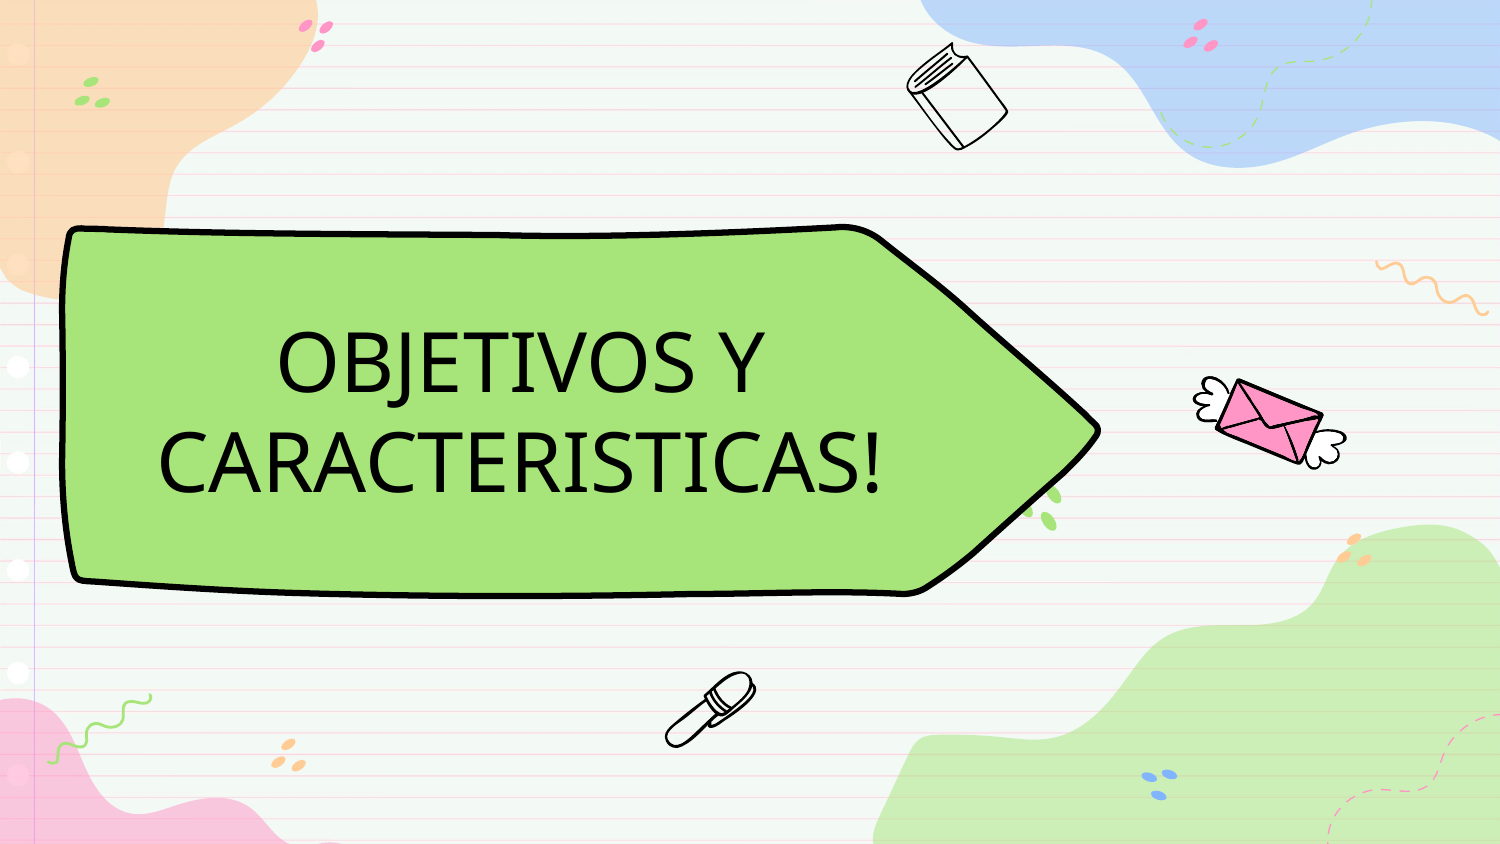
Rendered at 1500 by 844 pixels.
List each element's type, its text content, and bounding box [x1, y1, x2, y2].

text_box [1184, 371, 1358, 484]
picture [0, 0, 1500, 844]
title OBJETIVOS Y CARACTERISTICAS! [66, 294, 975, 528]
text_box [912, 44, 999, 149]
picture [999, 103, 1005, 118]
text_box [62, 227, 1098, 597]
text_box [667, 653, 757, 768]
